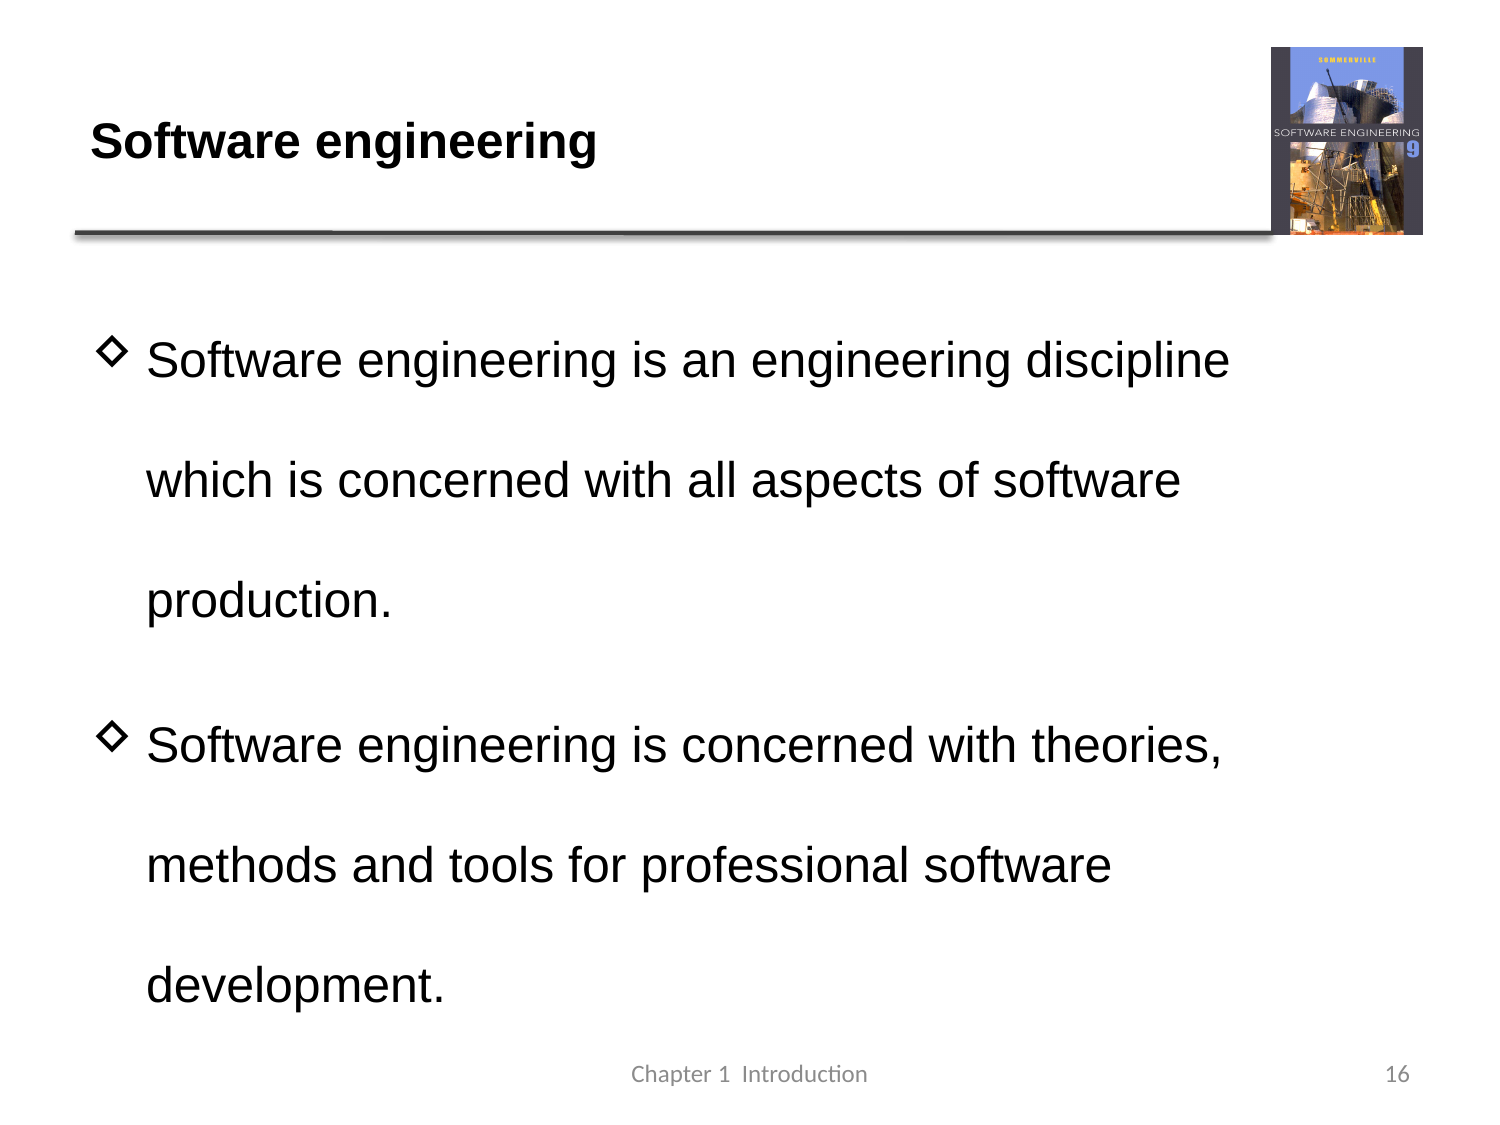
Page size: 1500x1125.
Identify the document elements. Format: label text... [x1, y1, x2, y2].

picture [1272, 47, 1423, 235]
footer Chapter 1 Introduction [512, 1042, 988, 1103]
slide_number 16 [1074, 1042, 1425, 1103]
title Software engineering [74, 44, 1272, 233]
list Software engineering is an engineering discipline which is concerned with all aspects of software production. Software engineering is concerned with theories, methods and tools for professional software development. [75, 260, 1378, 1003]
